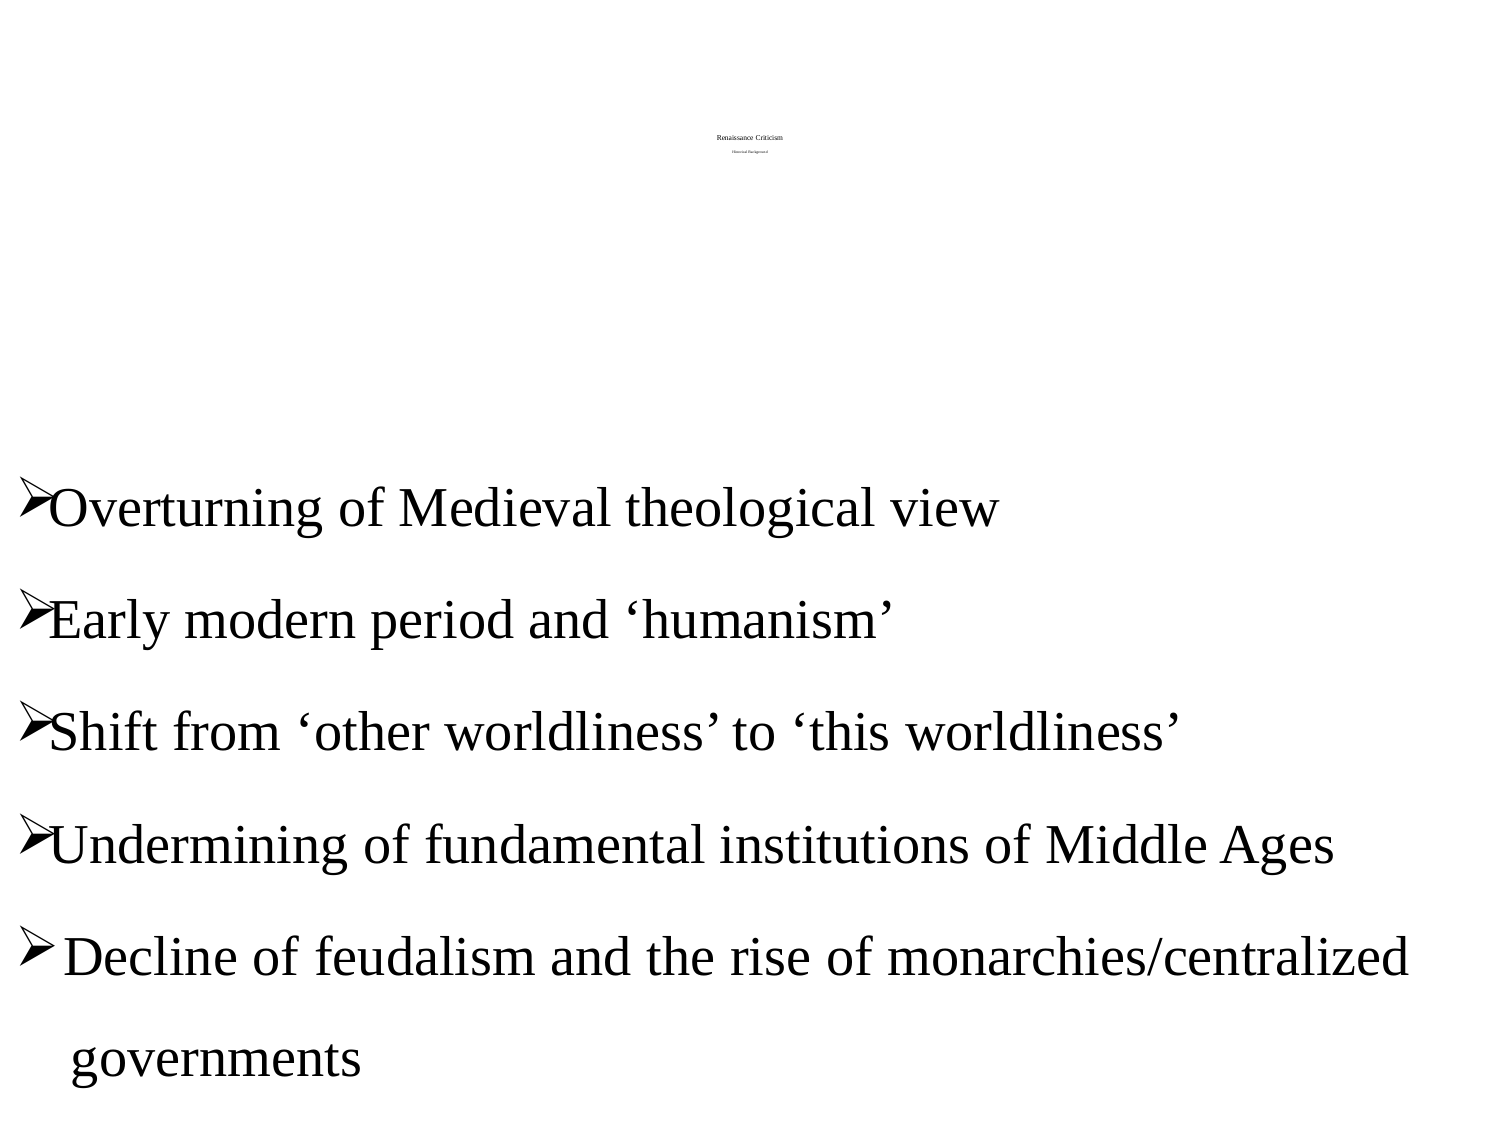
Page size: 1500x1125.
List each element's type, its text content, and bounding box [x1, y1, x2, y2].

title Renaissance Criticism Historical Background [112, 125, 1388, 163]
subtitle Overturning of Medieval theological view Early modern period and ‘humanism’ Shift from ‘other worldliness’ to ‘this worldliness’ Undermining of fundamental institutions of Middle Ages Decline of feudalism and the rise of monarchies/centralized governments [0, 350, 1500, 1100]
